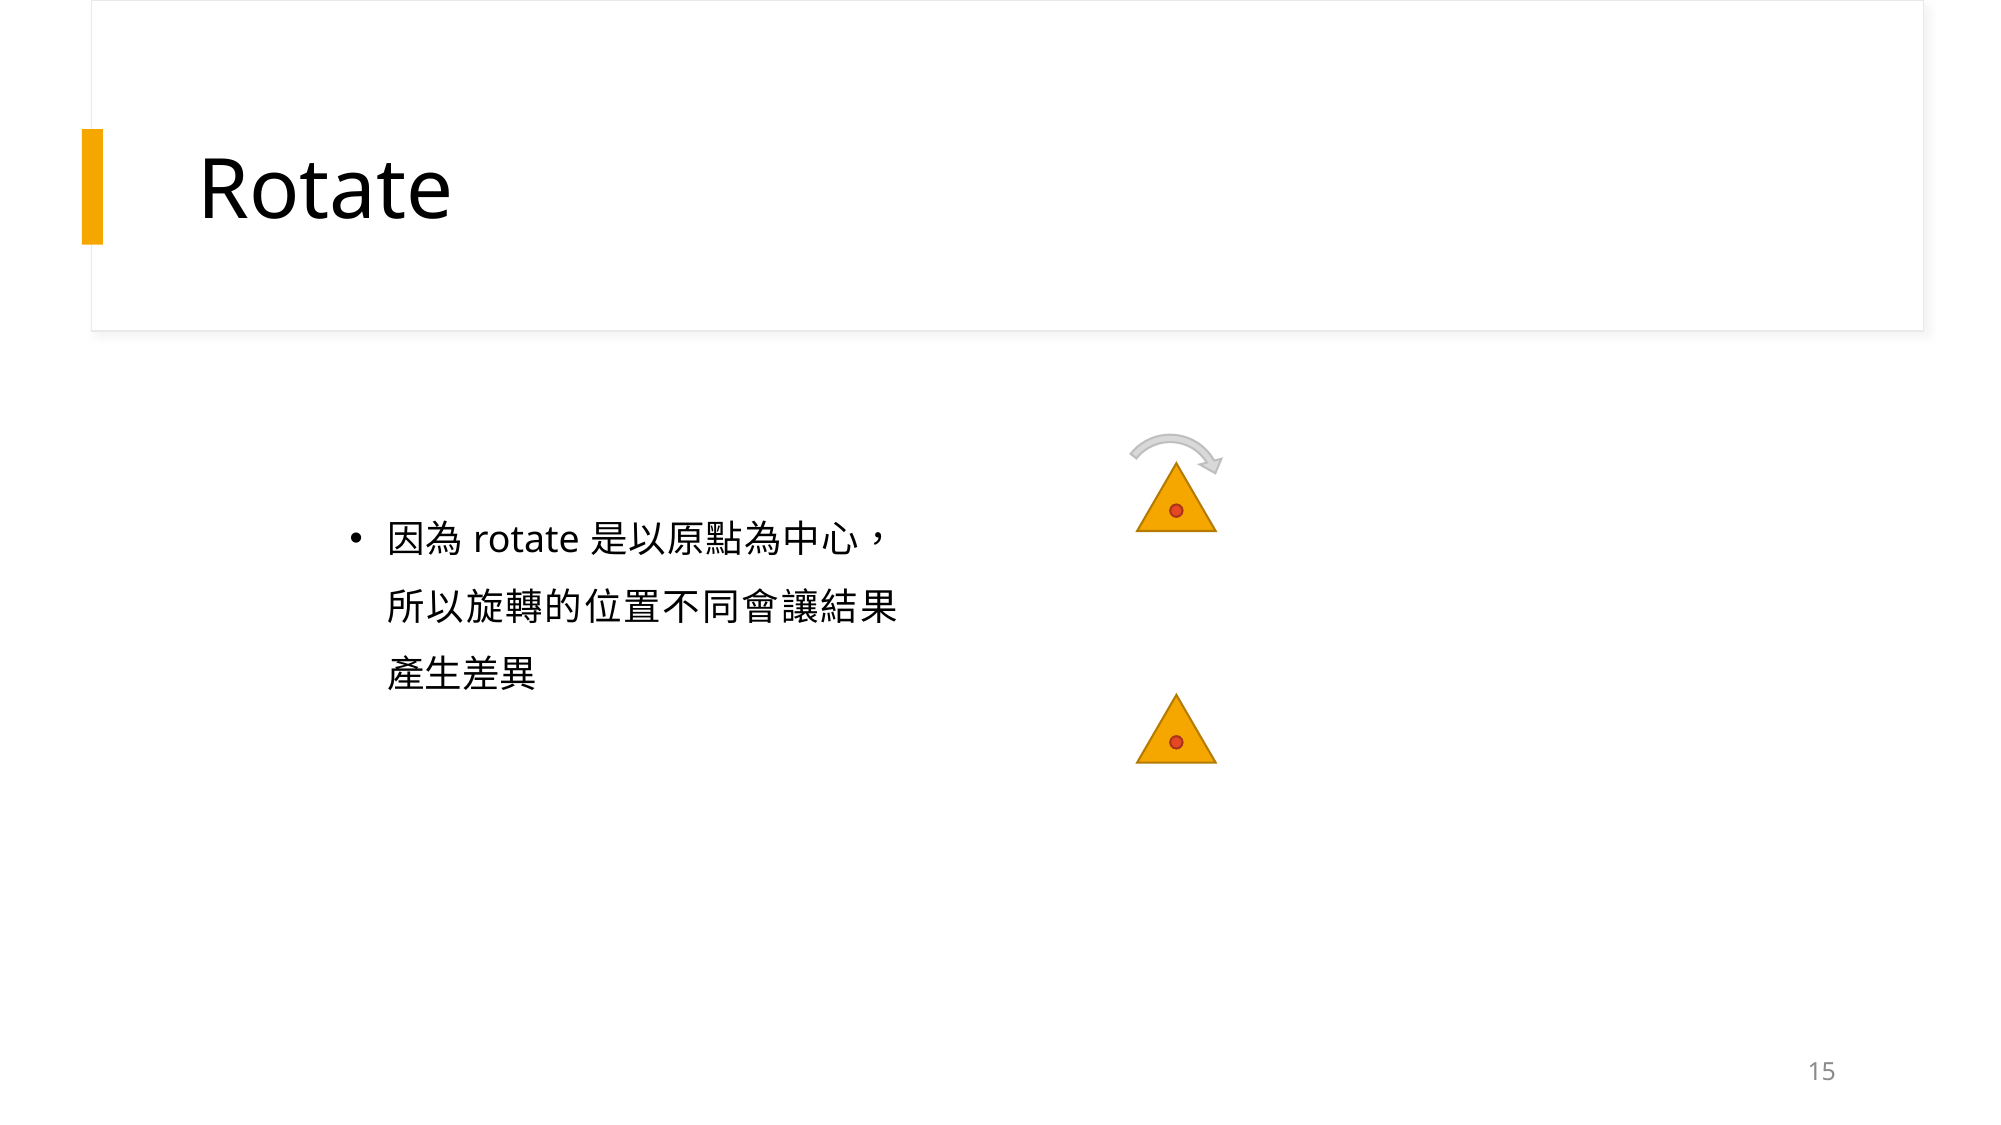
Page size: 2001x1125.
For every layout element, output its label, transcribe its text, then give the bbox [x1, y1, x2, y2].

text_box [1169, 735, 1184, 750]
text_box [1135, 692, 1218, 764]
text_box [1135, 461, 1218, 533]
text_box [1129, 433, 1224, 475]
slide_number 15 [1401, 1042, 1851, 1103]
list 因為rotate是以原點為中心，所以旋轉的位置不同會讓結果產生差異 [334, 485, 913, 897]
title Rotate [183, 94, 1851, 288]
text_box [1169, 503, 1184, 518]
